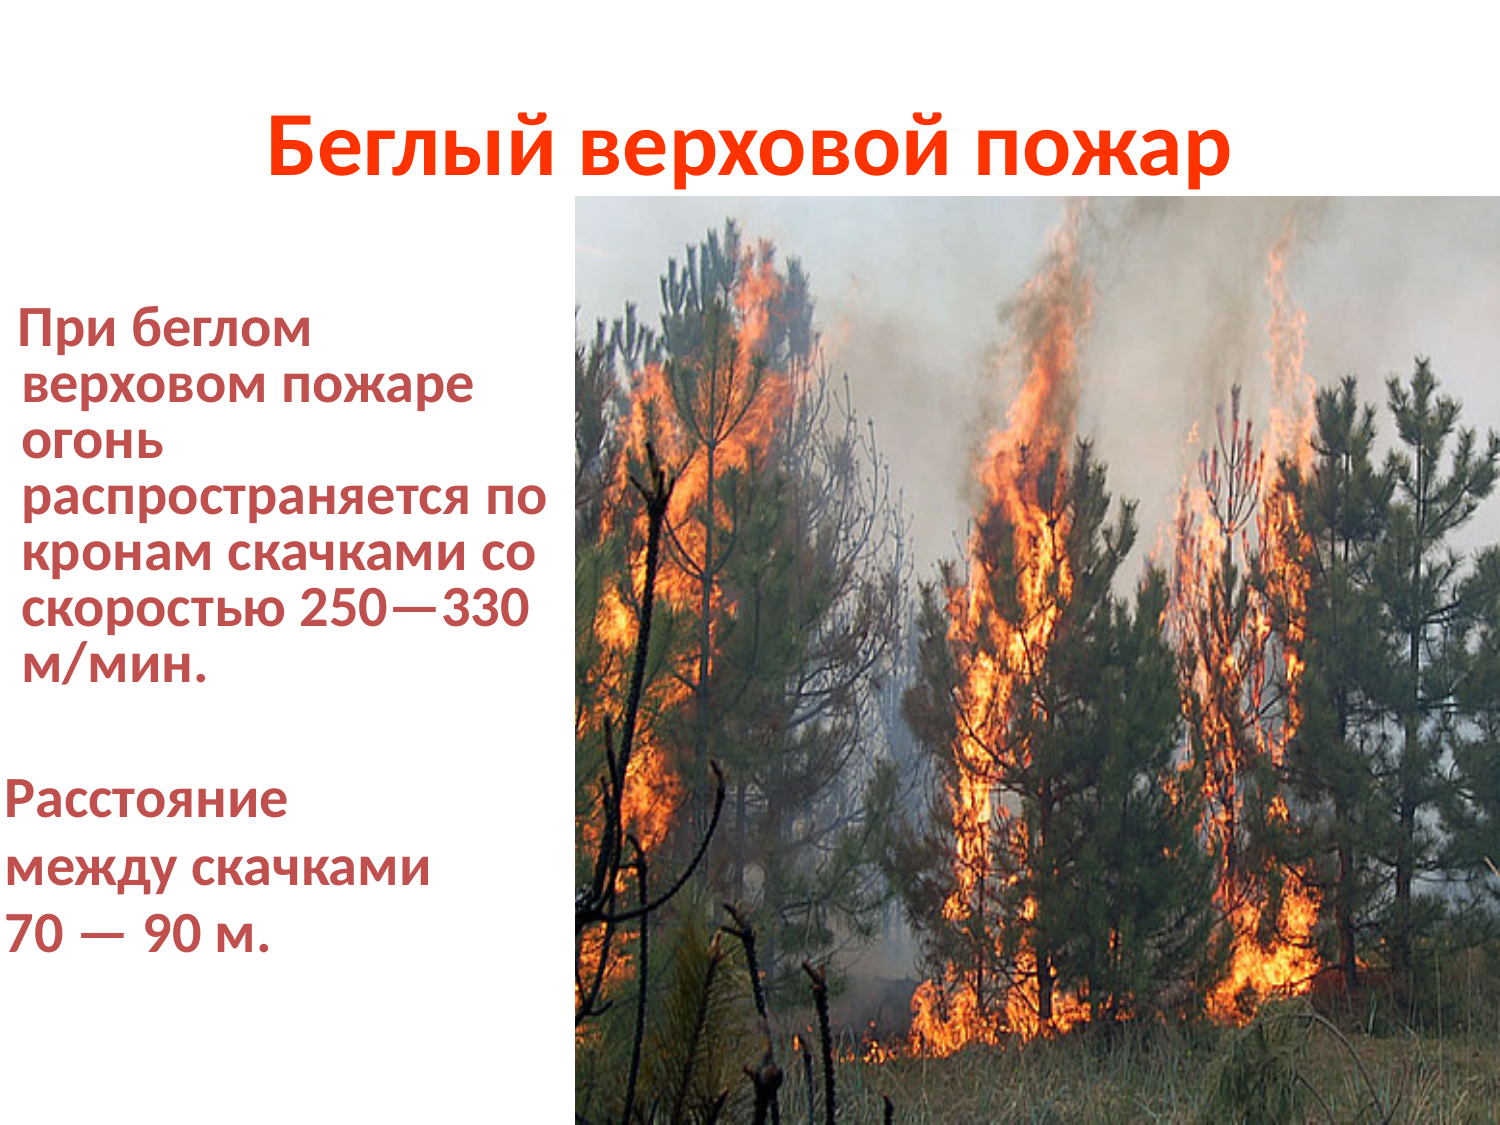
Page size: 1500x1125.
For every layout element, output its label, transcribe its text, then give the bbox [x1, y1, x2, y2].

text_box При беглом верховом пожаре огонь распространяется по кронам скачками со скоростью 250—330 м/мин. Расстояние между скачками 70 — 90 м. [0, 294, 569, 1030]
picture [574, 196, 1500, 1125]
title Беглый верховой пожар [75, 45, 1425, 233]
